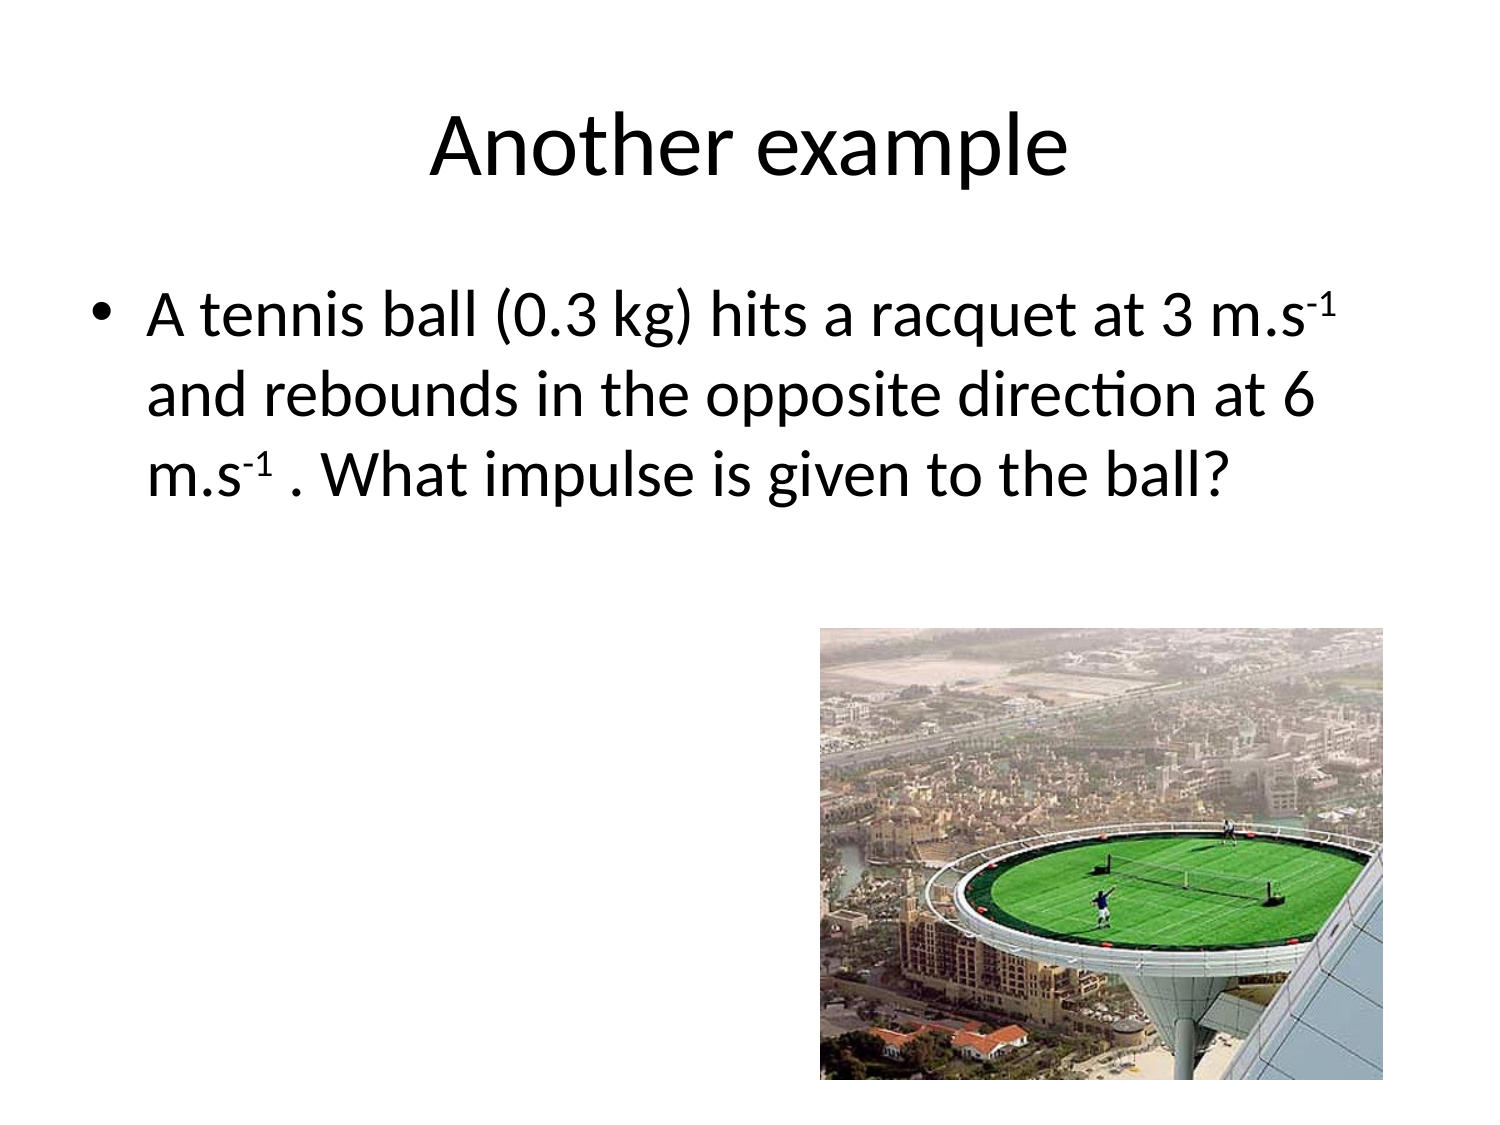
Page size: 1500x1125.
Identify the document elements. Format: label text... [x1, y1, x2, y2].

list A tennis ball (0.3 kg) hits a racquet at 3 m.s-1 and rebounds in the opposite direction at 6 m.s-1 . What impulse is given to the ball? [75, 262, 1425, 1005]
picture [820, 628, 1383, 1080]
title Another example [75, 45, 1425, 233]
